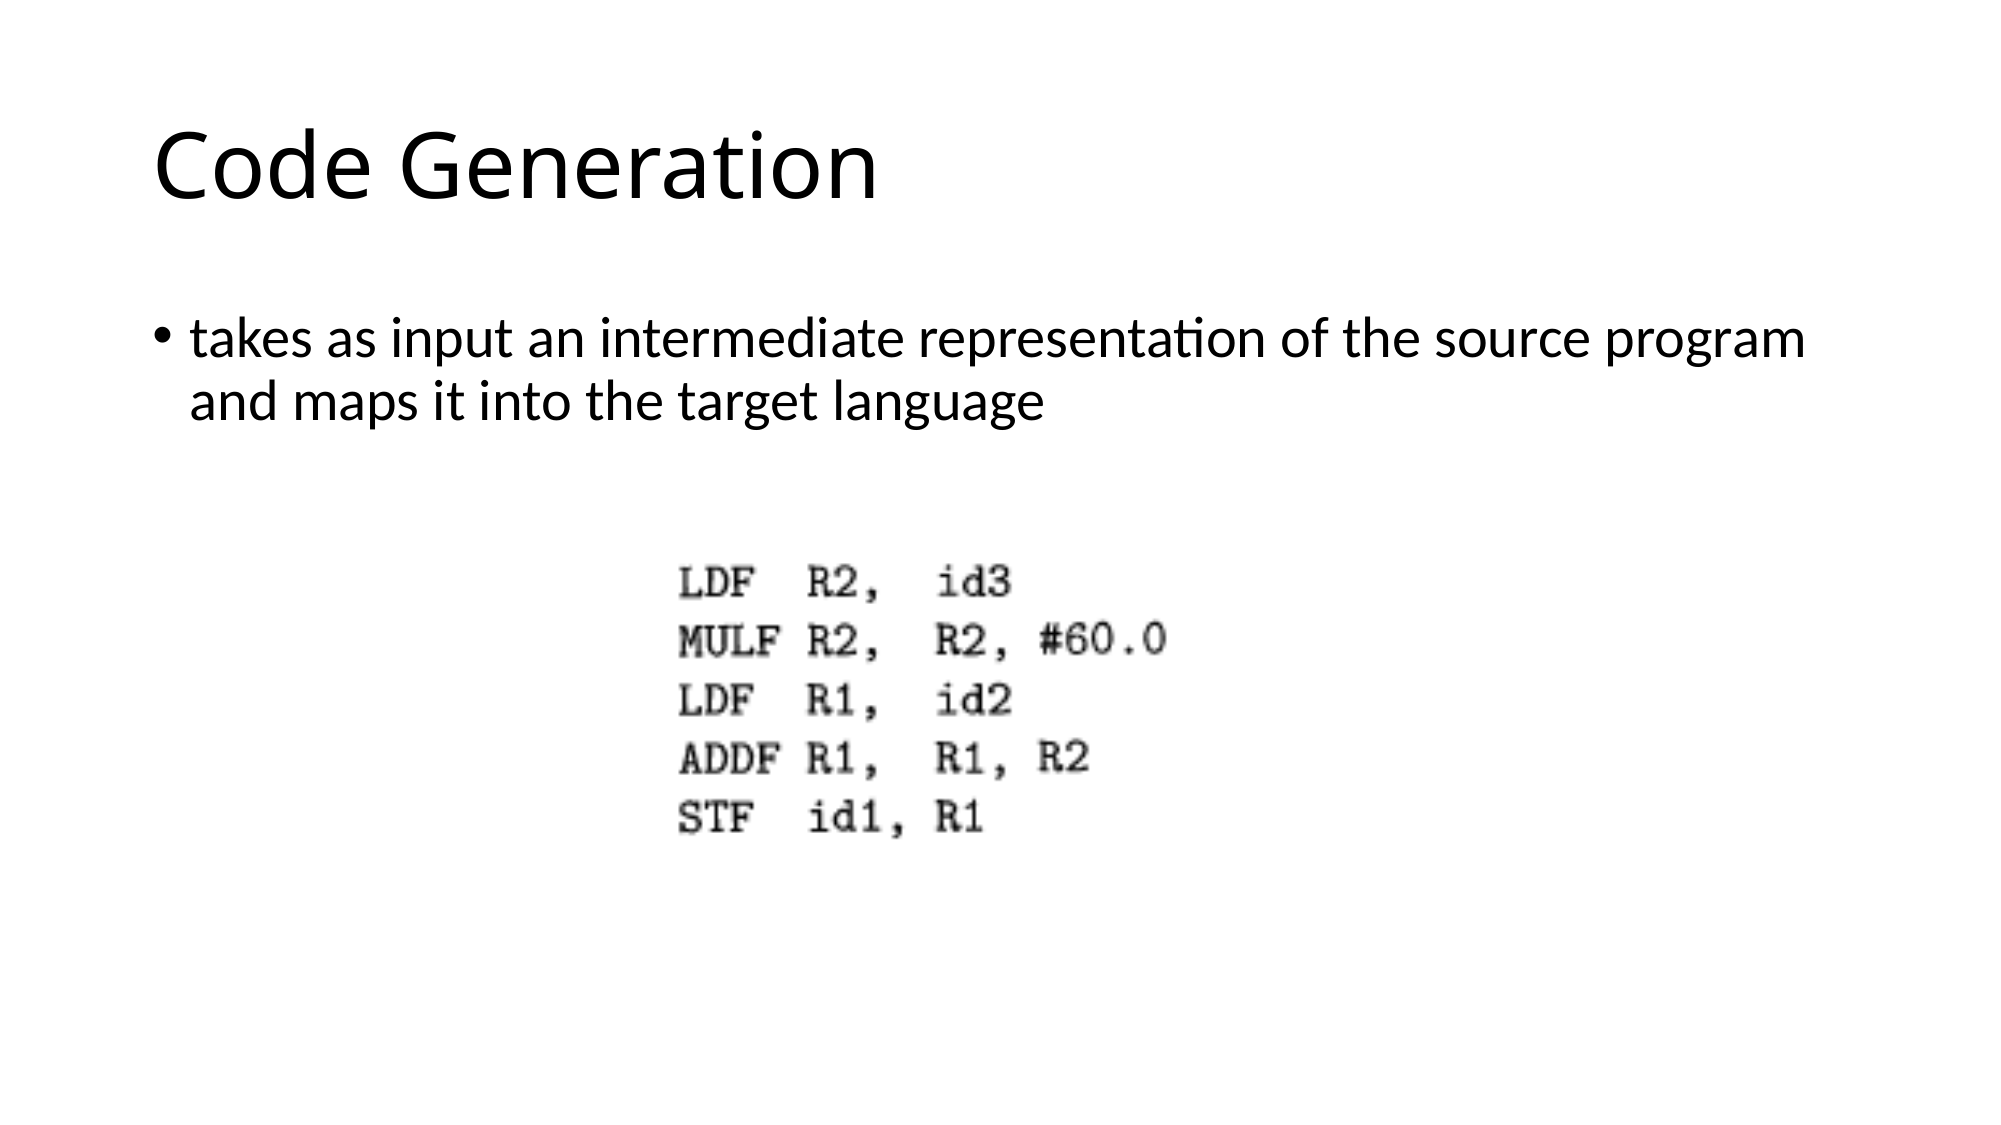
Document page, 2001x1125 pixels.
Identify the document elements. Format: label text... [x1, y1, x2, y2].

list takes as input an intermediate representation of the source program and maps it into the target language [137, 299, 1863, 1014]
title Code Generation [137, 59, 1863, 278]
picture [458, 504, 1299, 891]
